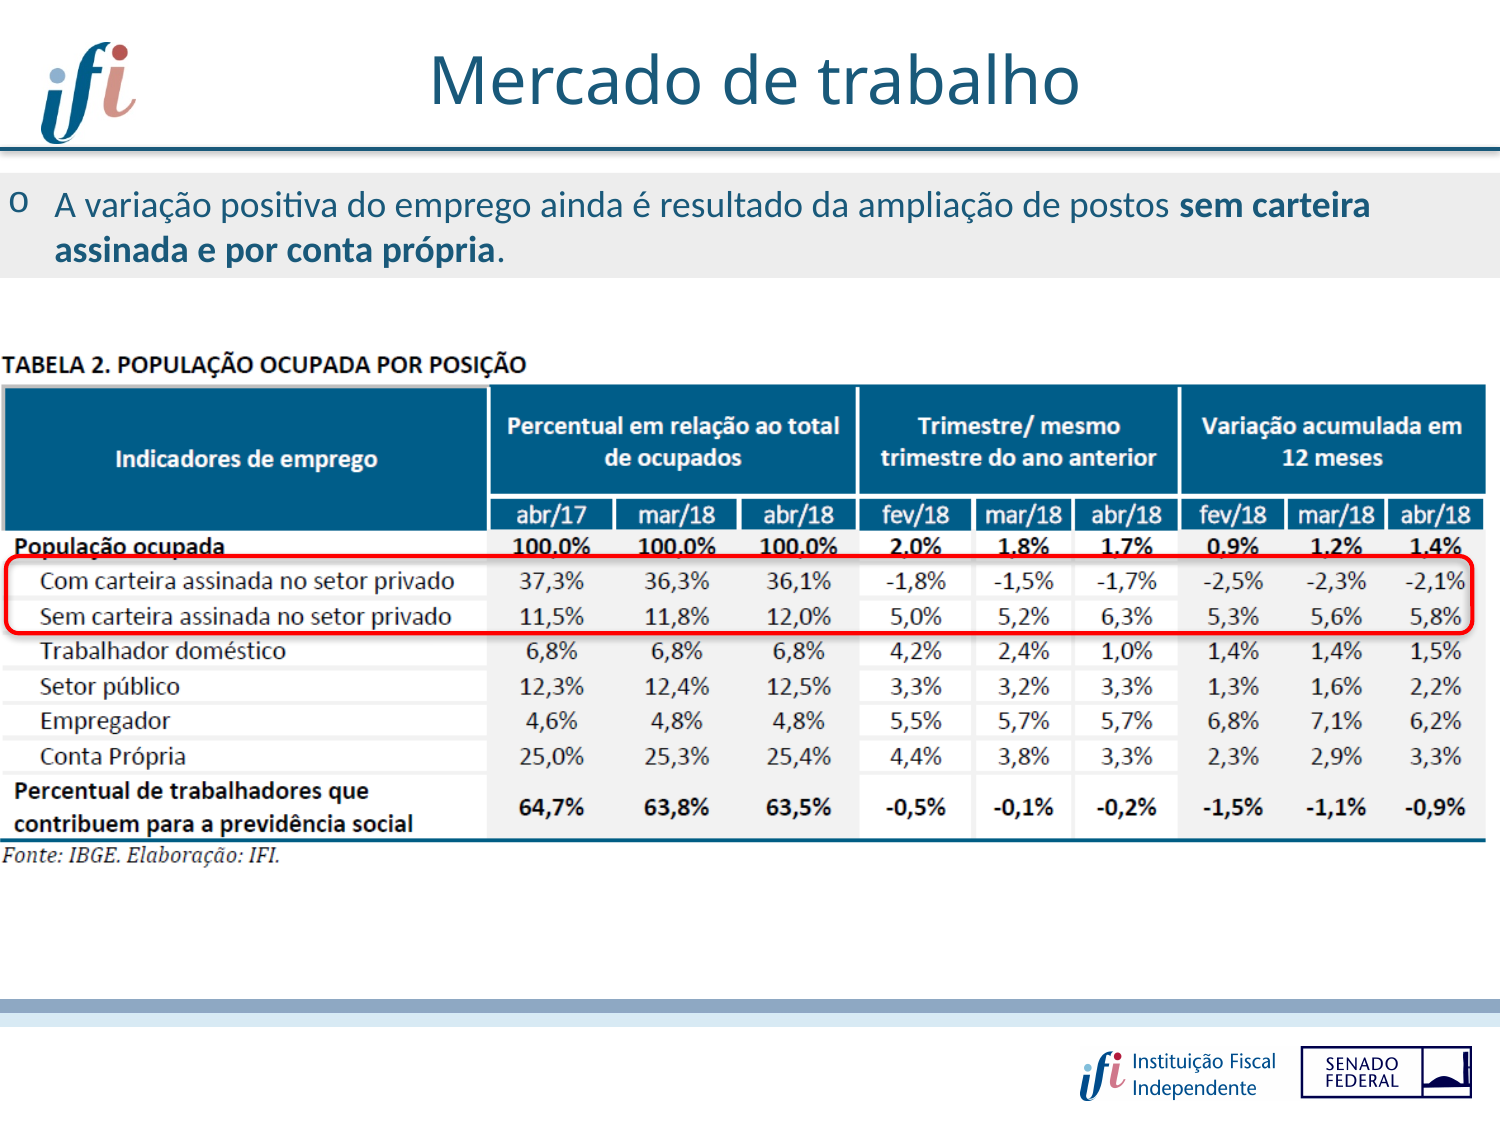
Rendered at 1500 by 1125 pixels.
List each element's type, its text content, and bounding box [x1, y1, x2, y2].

picture [1080, 1046, 1472, 1101]
picture [41, 133, 50, 144]
picture [0, 999, 1500, 1027]
text_box Mercado de trabalho [182, 30, 1329, 135]
text_box A variação positiva do emprego ainda é resultado da ampliação de postos sem carteira assinada e por conta própria. [0, 172, 1500, 278]
picture [41, 42, 136, 144]
picture [0, 349, 1500, 868]
